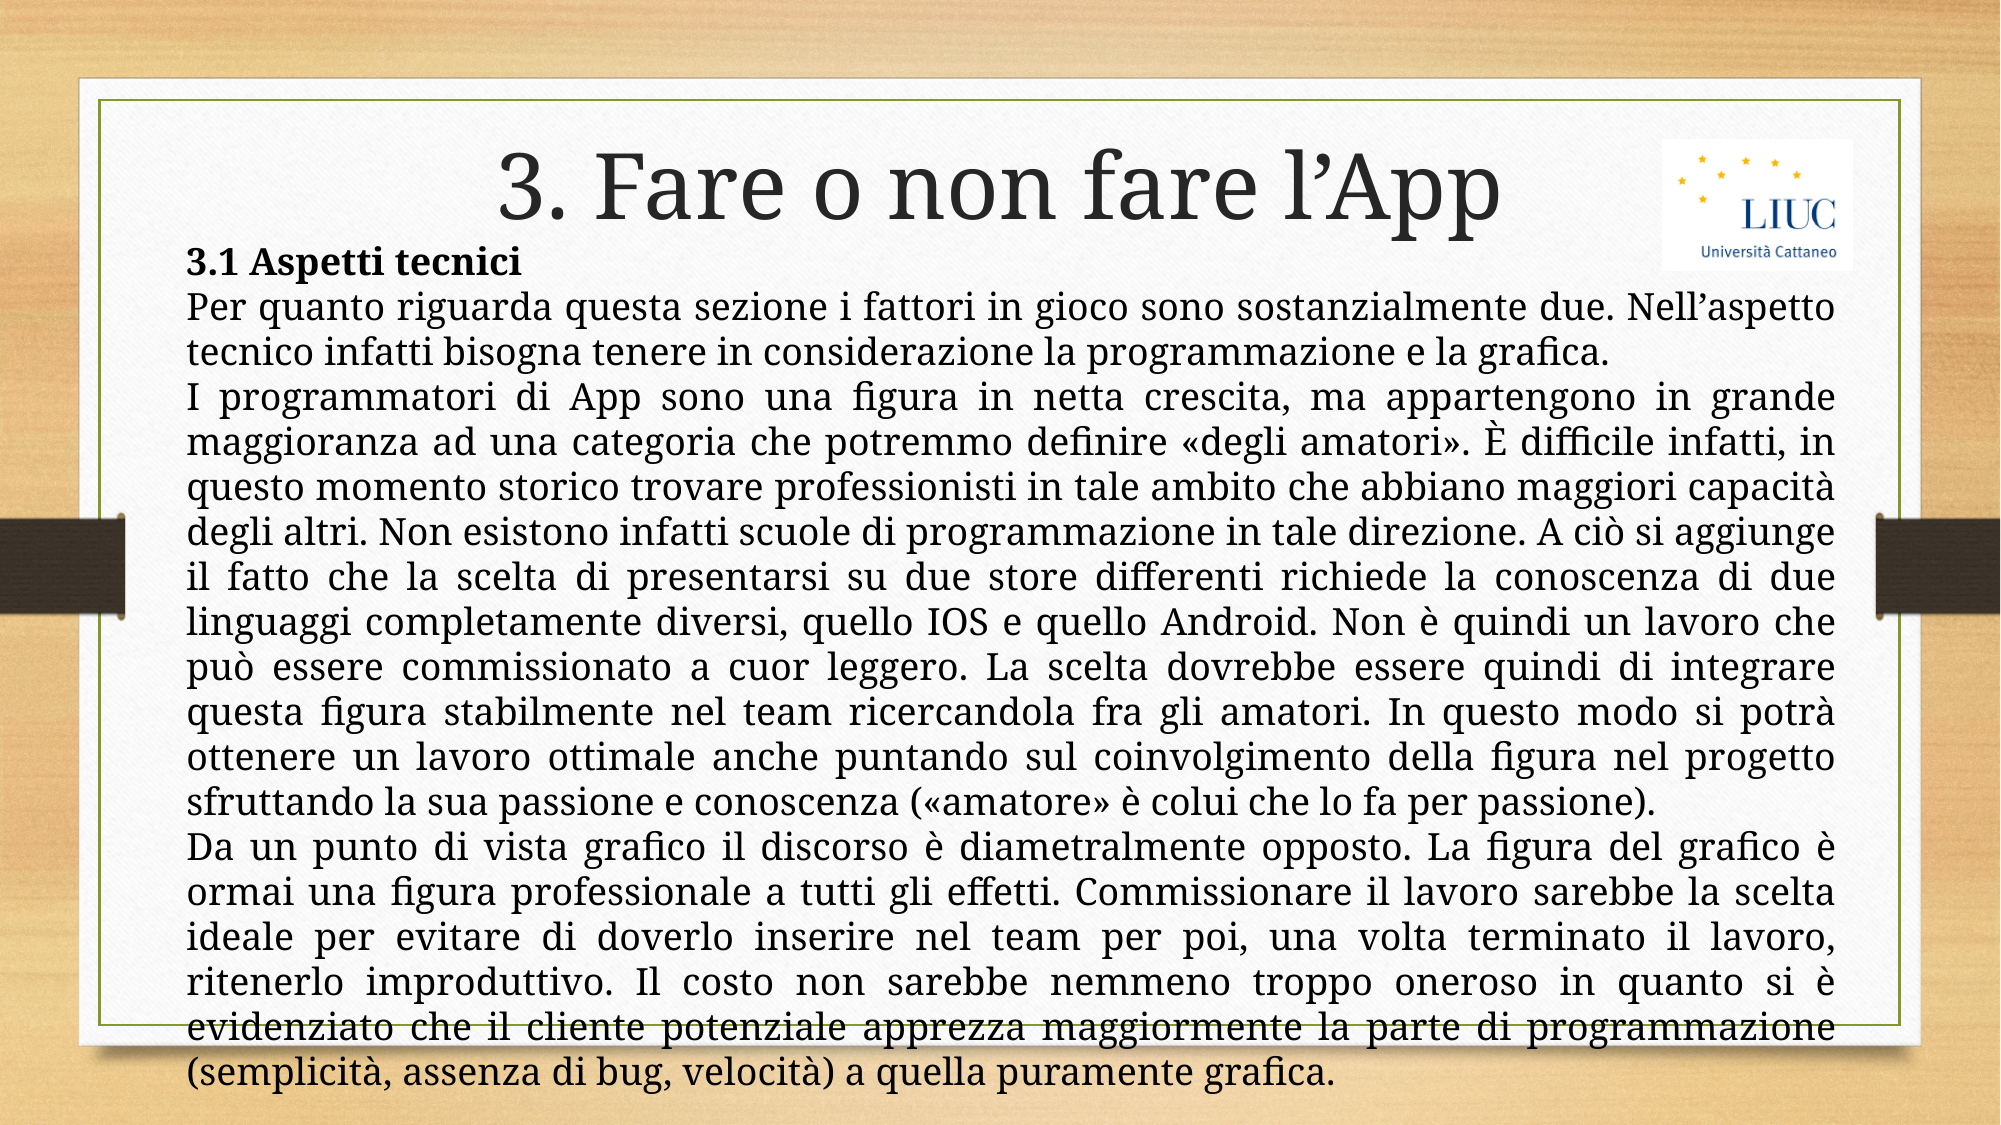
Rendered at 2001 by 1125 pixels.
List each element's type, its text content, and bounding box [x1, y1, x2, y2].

picture [0, 0, 2001, 1125]
text_box 3. Fare o non fare l’App [212, 120, 1788, 230]
text_box 3.1 Aspetti tecnici Per quanto riguarda questa sezione i fattori in gioco sono sostanzialmente due. Nell’aspetto tecnico infatti bisogna tenere in considerazione la programmazione e la grafica. I programmatori di App sono una figura in netta crescita, ma appartengono in grande maggioranza ad una categoria che potremmo definire «degli amatori». È difficile infatti, in questo momento storico trovare professionisti in tale ambito che abbiano maggiori capacità degli altri. Non esistono infatti scuole di programmazione in tale direzione. A ciò si aggiunge il fatto che la scelta di presentarsi su due store differenti richiede la conoscenza di due linguaggi completamente diversi, quello IOS e quello Android. Non è quindi un lavoro che può essere commissionato a cuor leggero. La scelta dovrebbe essere quindi di integrare questa figura stabilmente nel team ricercandola fra gli amatori. In questo modo si potrà ottenere un lavoro ottimale anche puntando sul coinvolgimento della figura nel progetto sfruttando la sua passione e conoscenza («amatore» è colui che lo fa per passione). Da un punto di vista grafico il discorso è diametralmente opposto. La figura del grafico è ormai una figura professionale a tutti gli effetti. Commissionare il lavoro sarebbe la scelta ideale per evitare di doverlo inserire nel team per poi, una volta terminato il lavoro, ritenerlo improduttivo. Il costo non sarebbe nemmeno troppo oneroso in quanto si è evidenziato che il cliente potenziale apprezza maggiormente la parte di programmazione (semplicità, assenza di bug, velocità) a quella puramente grafica. [171, 230, 1853, 1125]
